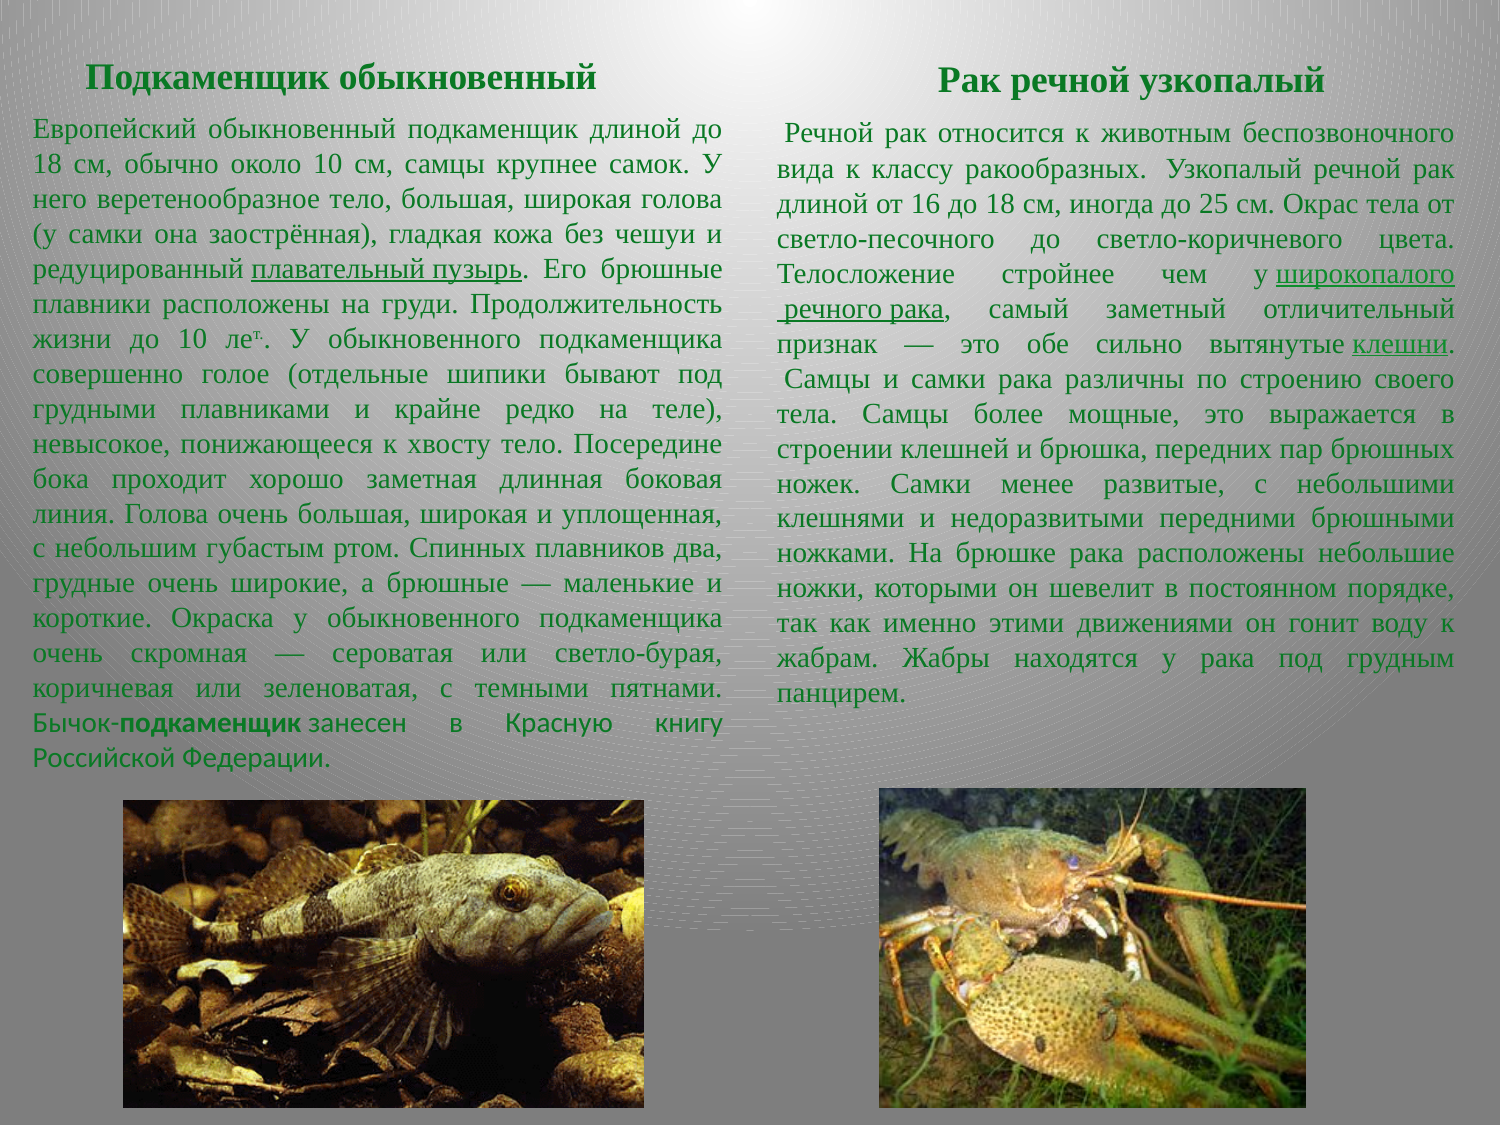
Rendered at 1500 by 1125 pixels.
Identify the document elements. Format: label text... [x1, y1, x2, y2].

list Речной рак относится к животным беспозвоночного вида к классу ракообразных. Узкопалый речной рак длиной от 16 до 18 см, иногда до 25 см. Окрас тела от светло-песочного до светло-коричневого цвета. Телосложение стройнее чем у широкопалого речного рака, самый заметный отличительный признак — это обе сильно вытянутые клешни. Самцы и самки рака различны по строению своего тела. Самцы более мощные, это выражается в строении клешней и брюшка, передних пар брюшных ножек. Самки менее развитые, с небольшими клешнями и недоразвитыми передними брюшными ножками. На брюшке рака расположены небольшие ножки, которыми он шевелит в постоянном порядке, так как именно этими движениями он гонит воду к жабрам. Жабры находятся у рака под грудным панцирем. [761, 101, 1471, 594]
list Европейский обыкновенный подкаменщик длиной до 18 см, обычно около 10 см, самцы крупнее самок. У него веретенообразное тело, большая, широкая голова (у самки она заострённая), гладкая кожа без чешуи и редуцированный плавательный пузырь. Его брюшные плавники расположены на груди. Продолжительность жизни до 10 лет.. У обыкновенного подкаменщика совершенно голое (отдельные шипики бывают под грудными плавниками и крайне редко на теле), невысокое, понижающееся к хвосту тело. Посередине бока проходит хорошо заметная длинная боковая линия. Голова очень большая, широкая и уплощенная, с небольшим губастым ртом. Спинных плавников два, грудные очень широкие, а брюшные — маленькие и короткие. Окраска у обыкновенного подкаменщика очень скромная — сероватая или светло-бурая, коричневая или зеленоватая, с темными пятнами. Бычок-подкаменщик занесен в Красную книгу Российской Федерации. [17, 101, 739, 700]
list Рак речной узкопалый [760, 5, 1424, 111]
picture [123, 800, 644, 1108]
picture [879, 788, 1306, 1108]
list Подкаменщик обыкновенный [70, 0, 734, 101]
